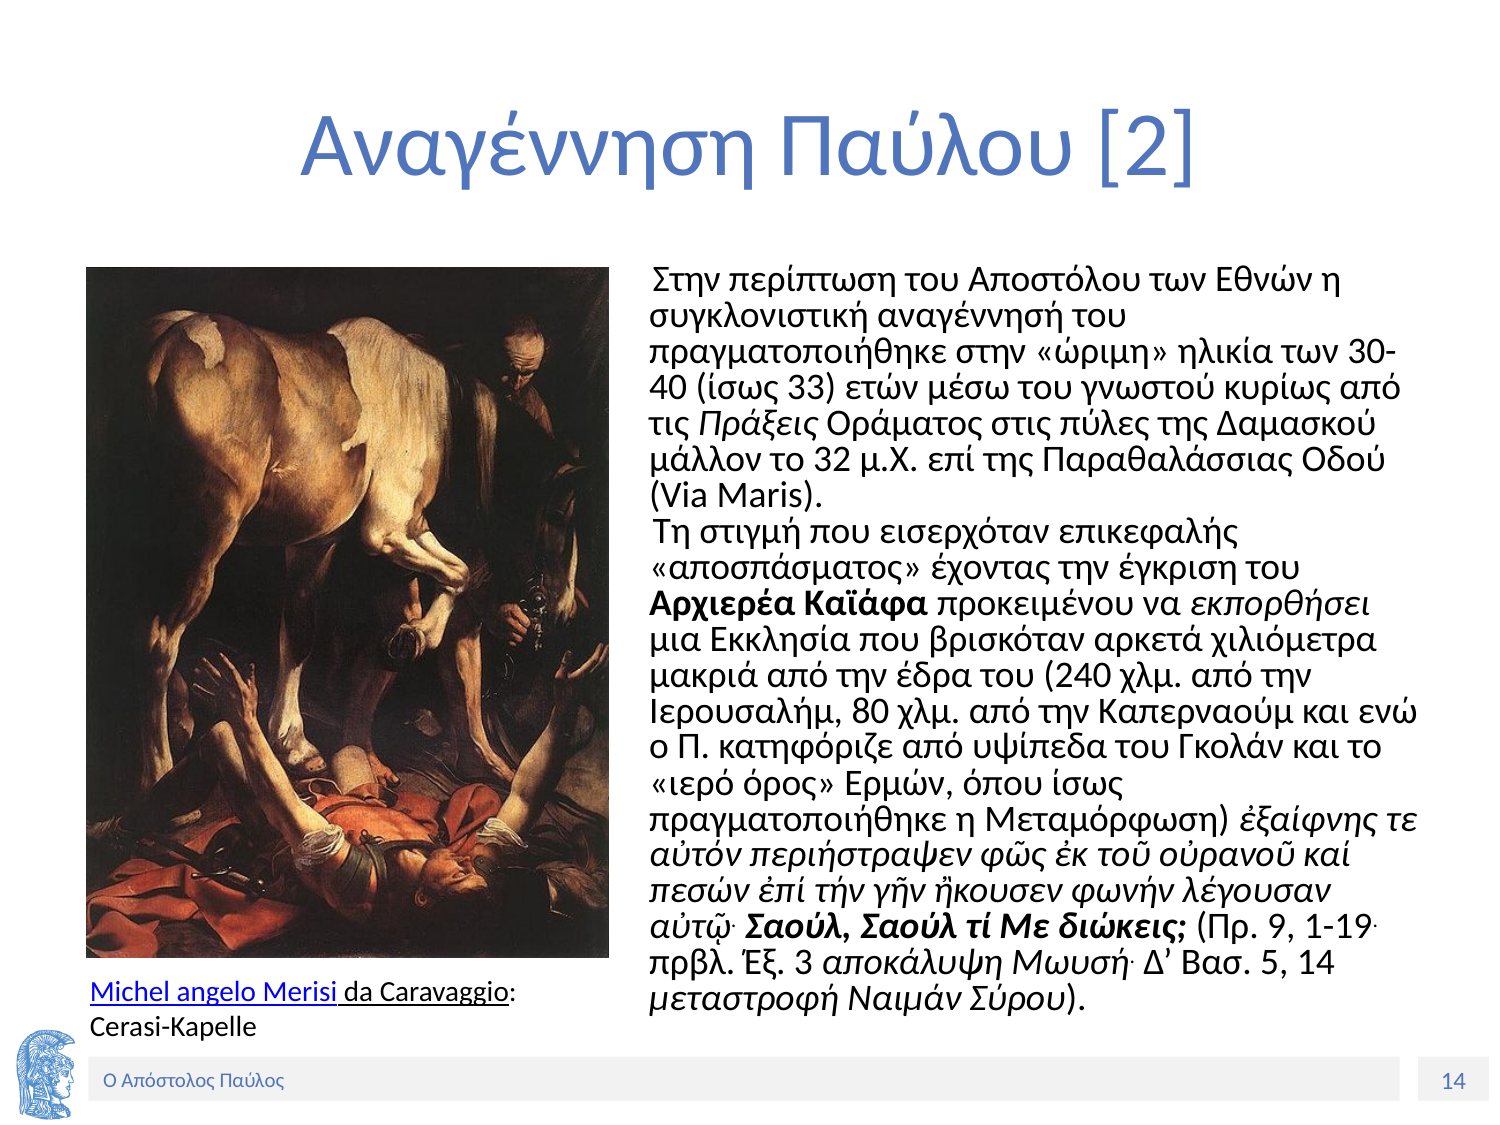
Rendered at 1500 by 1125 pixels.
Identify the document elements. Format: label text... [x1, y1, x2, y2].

text_box Michel angelo Merisi da Caravaggio: Cerasi-Kapelle [74, 965, 756, 1059]
title Αναγέννηση Παύλου [2] [75, 45, 1425, 233]
text_box Στην περίπτωση του Αποστόλου των Εθνών η συγκλονιστική αναγέννησή του πραγματοποιήθηκε στην «ώριμη» ηλικία των 30-40 (ίσως 33) ετών μέσω του γνωστού κυρίως από τις Πράξεις Οράματος στις πύλες της Δαμασκού μάλλον τo 32 μ.X. επί της Παραθαλάσσιας Oδού (Via Maris). Τη στιγμή που εισερχόταν επικεφαλής «αποσπάσματος» έχοντας την έγκριση του Αρχιερέα Καϊάφα προκειμένου να εκπορθήσει μια Εκκλησία που βρισκόταν αρκετά χιλιόμετρα μακριά από την έδρα του (240 χλμ. από την Ιερουσαλήμ, 80 χλμ. από την Καπερναούμ και ενώ ο Π. κατηφόριζε από υψίπεδα του Γκολάν και το «ιερό όρος» Ερμών, όπου ίσως πραγματοποιήθηκε η Μεταμόρφωση) ἐξαίφνης τε αὐτόν περιήστραψεν φῶς ἐκ τοῦ οὐρανοῦ καί πεσών ἐπί τήν γῆν ἢκουσεν φωνήν λέγουσαν αὐτῷ. Σαούλ, Σαούλ τί Με διώκεις; (Πρ. 9, 1-19. πρβλ. Έξ. 3 αποκάλυψη Μωυσή. Δ’ Βασ. 5, 14 μεταστροφή Ναιμάν Σύρου). [620, 255, 1436, 1035]
picture [9, 1026, 81, 1120]
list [86, 266, 609, 958]
